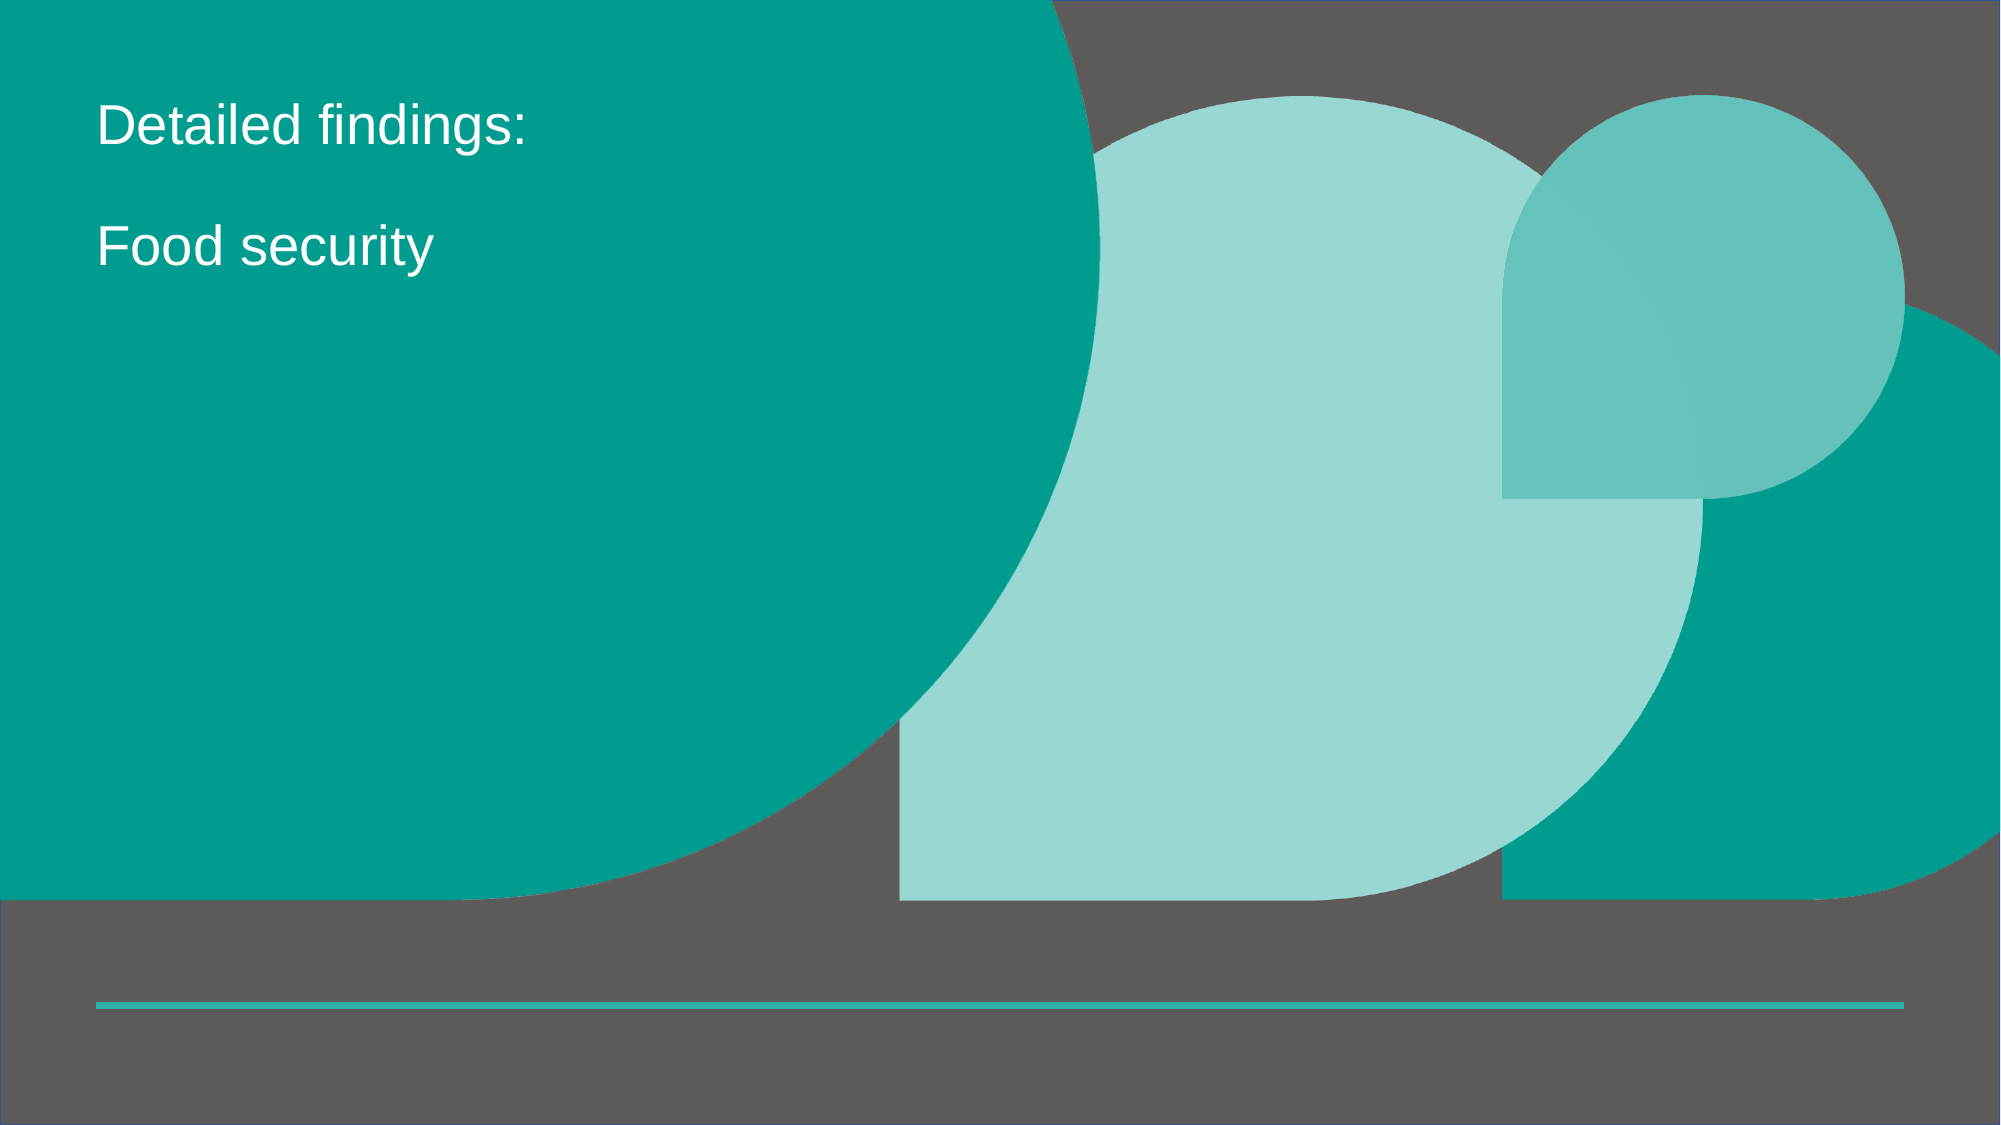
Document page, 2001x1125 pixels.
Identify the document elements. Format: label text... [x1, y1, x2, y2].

title Detailed findings: Food security [96, 95, 998, 279]
picture [0, 0, 2001, 901]
